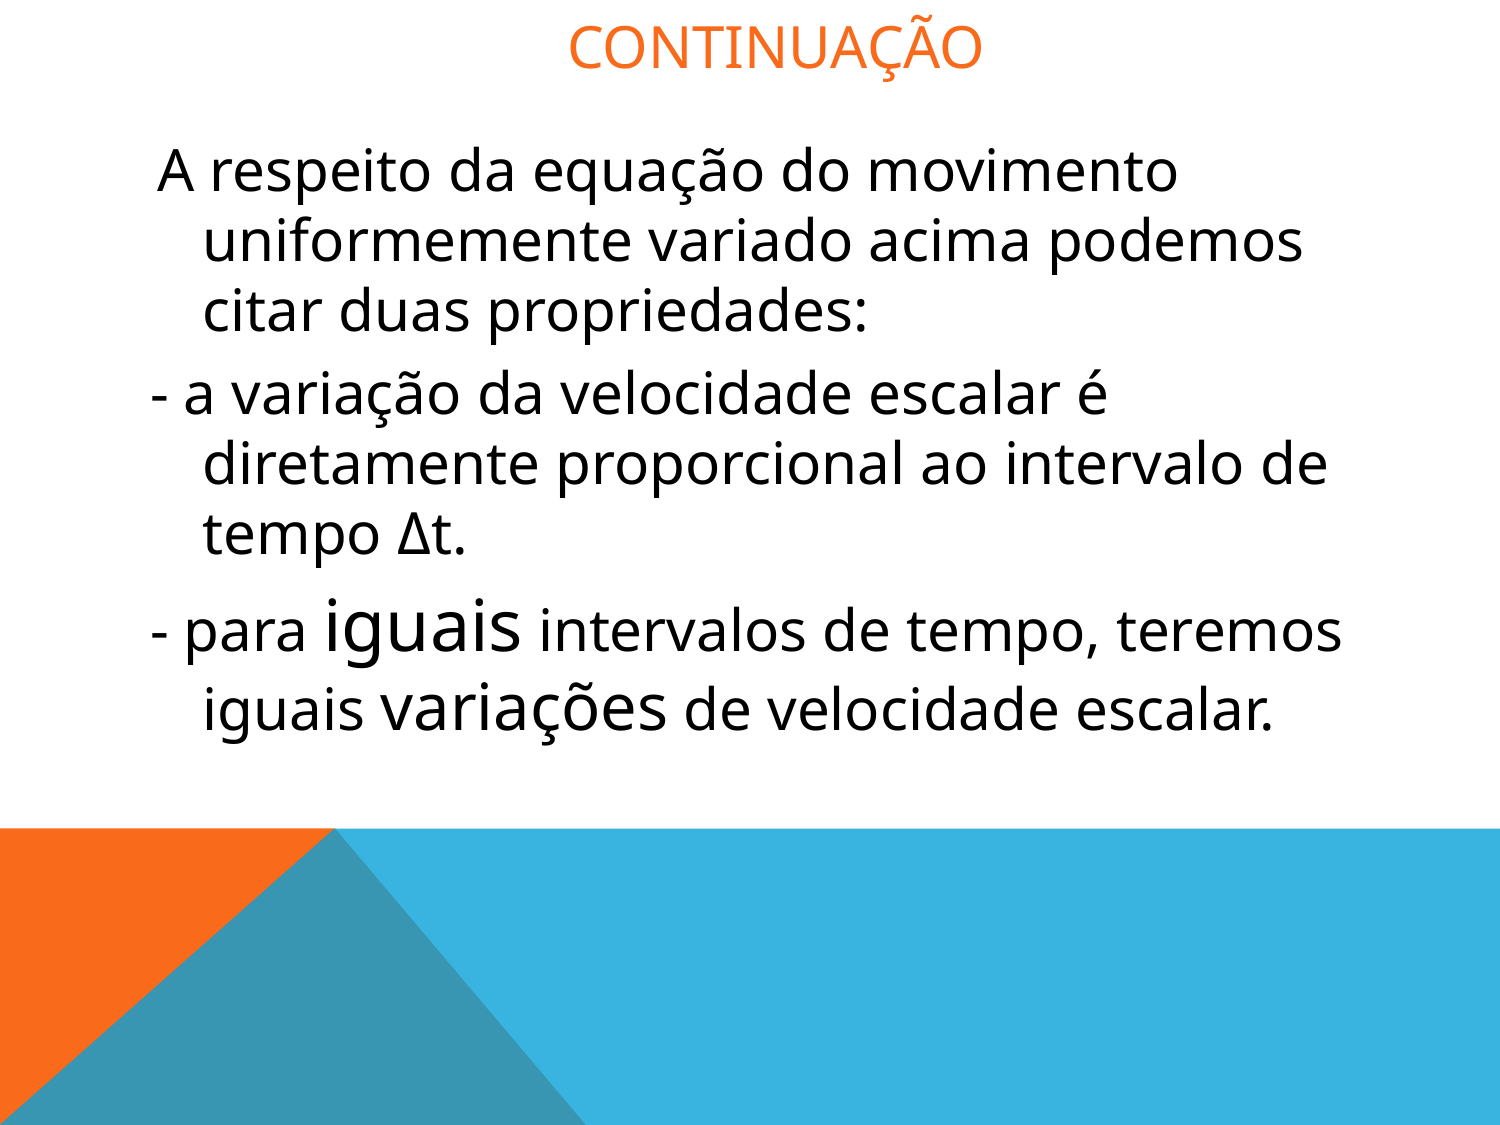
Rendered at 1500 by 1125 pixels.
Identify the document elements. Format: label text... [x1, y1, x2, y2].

list A respeito da equação do movimento uniformemente variado acima podemos citar duas propriedades: - a variação da velocidade escalar é diretamente proporcional ao intervalo de tempo Δt. - para iguais intervalos de tempo, teremos iguais variações de velocidade escalar. [135, 125, 1369, 768]
title continuação [159, 0, 1394, 90]
